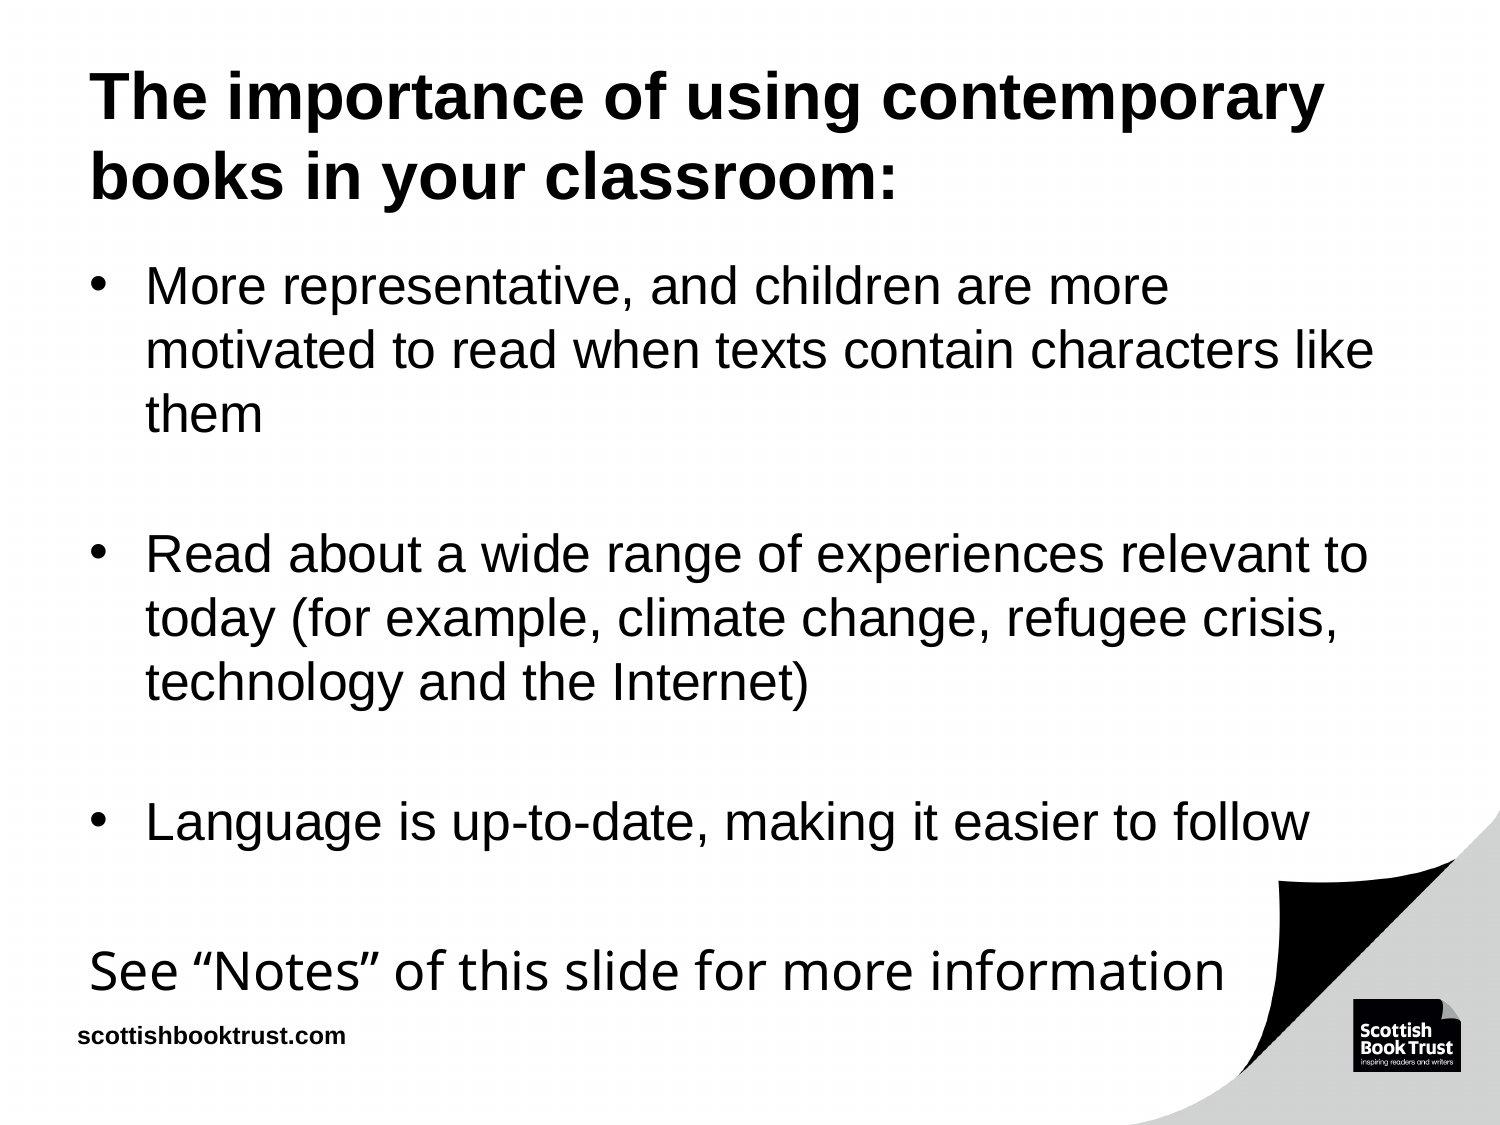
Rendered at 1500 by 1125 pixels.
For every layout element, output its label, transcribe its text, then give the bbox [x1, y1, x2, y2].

text_box scottishbooktrust.com [62, 1012, 513, 1058]
title The importance of using contemporary books in your classroom: [75, 45, 1425, 233]
list More representative, and children are more motivated to read when texts contain characters like them Read about a wide range of experiences relevant to today (for example, climate change, refugee crisis, technology and the Internet) Language is up-to-date, making it easier to follow See “Notes” of this slide for more information [75, 243, 1425, 1013]
picture [0, 0, 1500, 1125]
